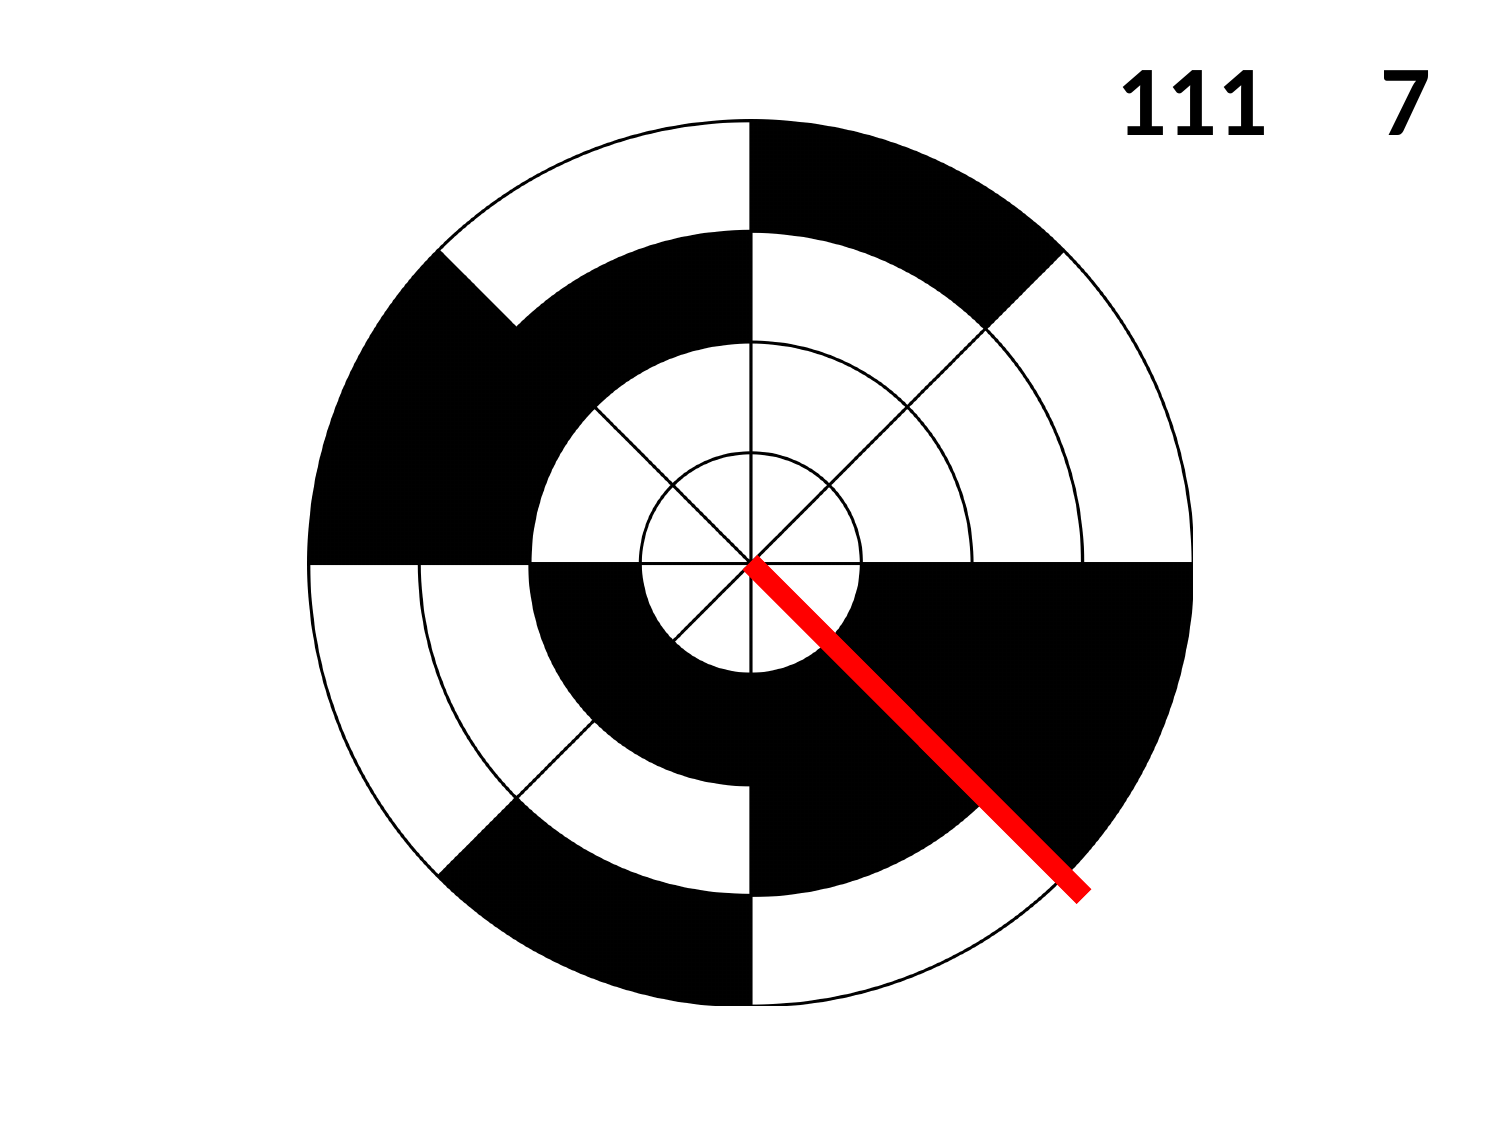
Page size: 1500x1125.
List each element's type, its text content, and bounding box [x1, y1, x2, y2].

text_box 111 7 [1101, 27, 1465, 163]
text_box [325, 572, 678, 739]
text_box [325, 386, 678, 560]
picture [306, 563, 1194, 1006]
picture [306, 119, 1194, 562]
